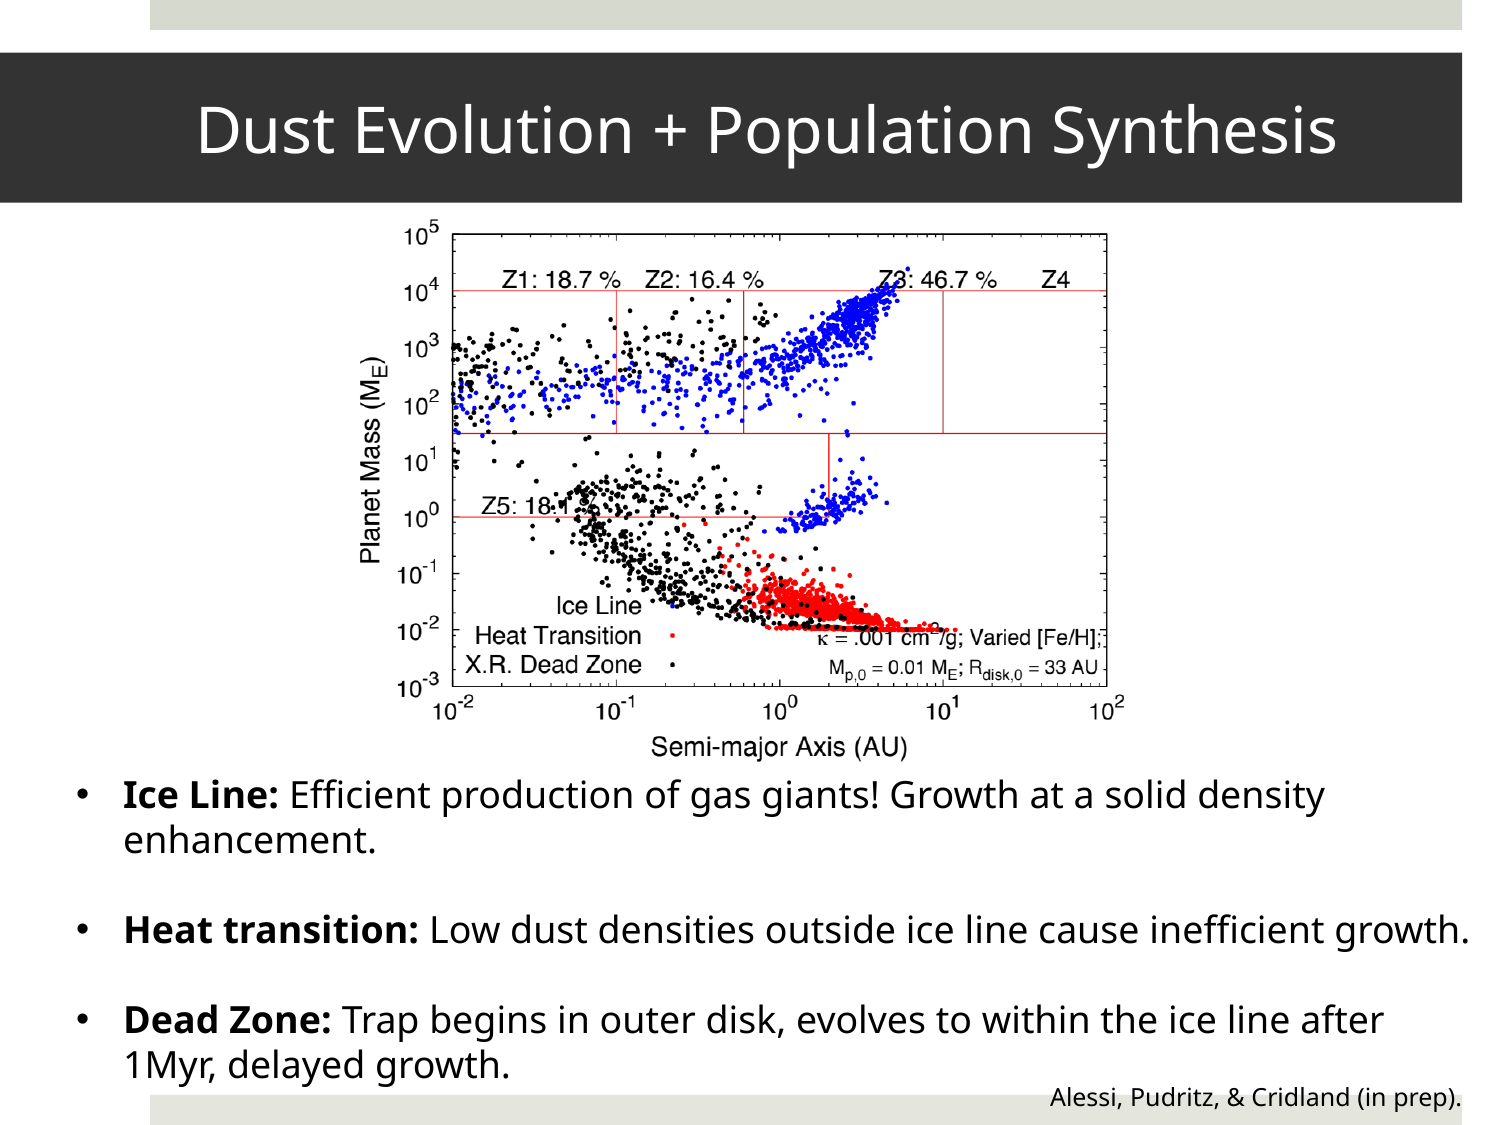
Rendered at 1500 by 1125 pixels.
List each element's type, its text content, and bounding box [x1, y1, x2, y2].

text_box Ice Line: Efficient production of gas giants! Growth at a solid density enhancement. Heat transition: Low dust densities outside ice line cause inefficient growth. Dead Zone: Trap begins in outer disk, evolves to within the ice line after 1Myr, delayed growth. [61, 763, 1500, 1094]
title Dust Evolution + Population Synthesis [0, 52, 1463, 203]
text_box Alessi, Pudritz, & Cridland (in prep). [1035, 1074, 1478, 1119]
picture [307, 162, 1156, 818]
